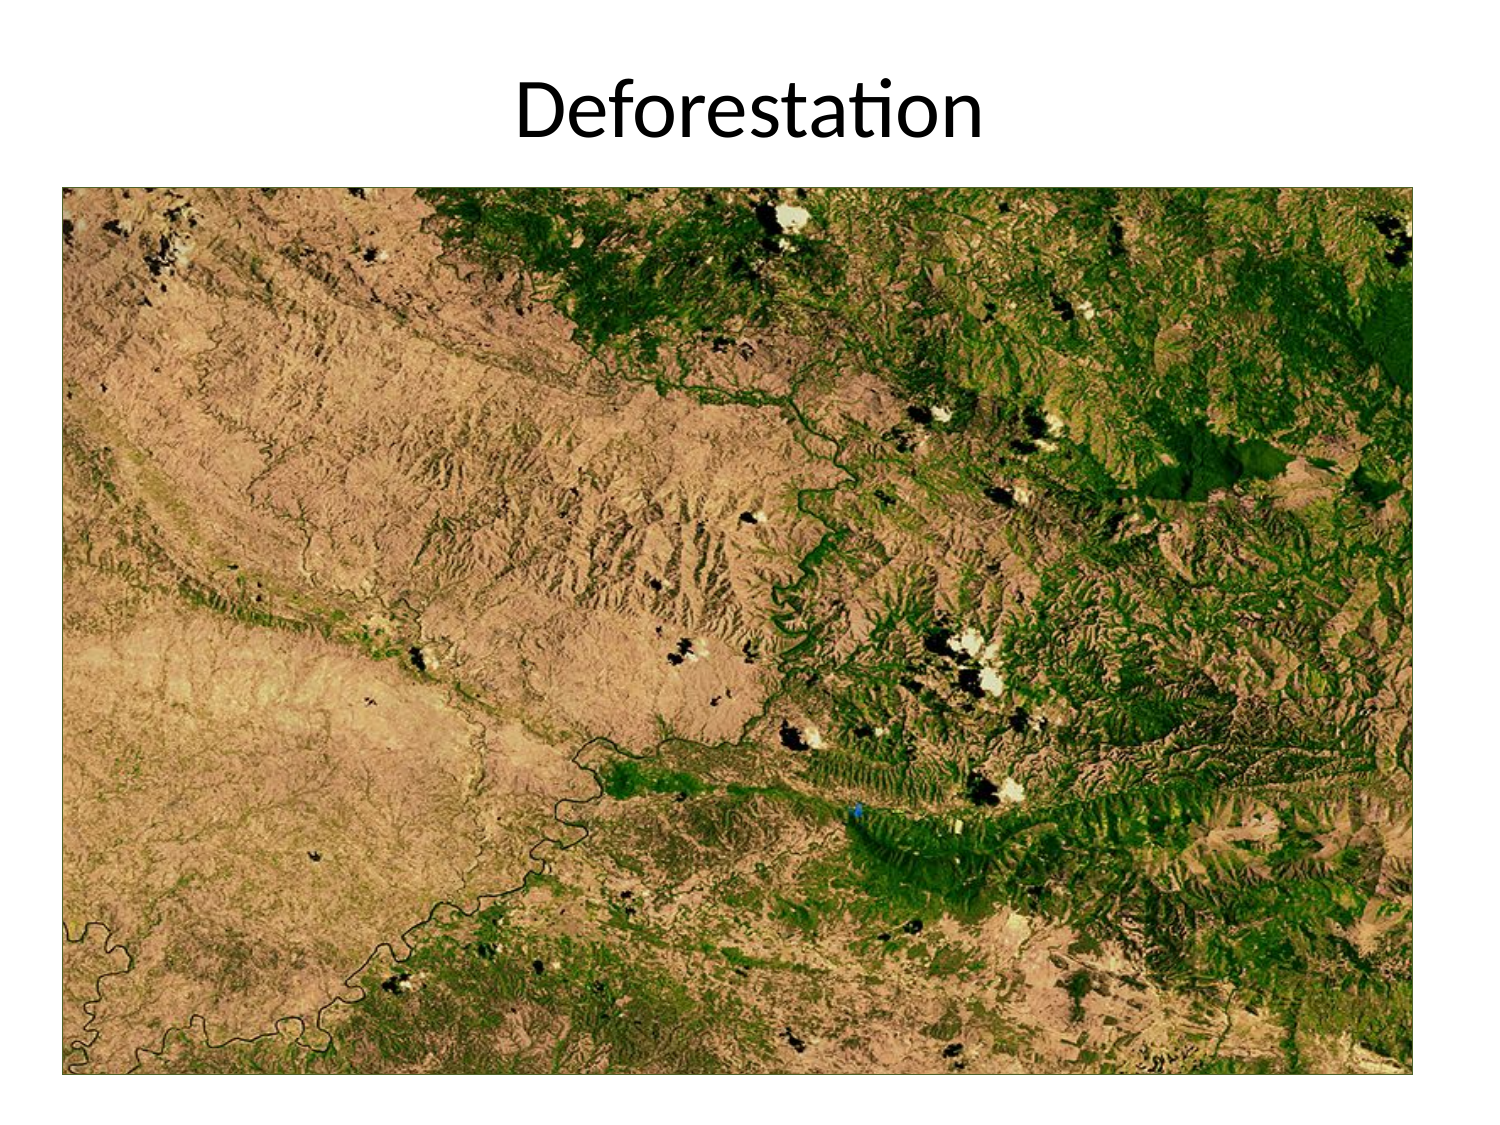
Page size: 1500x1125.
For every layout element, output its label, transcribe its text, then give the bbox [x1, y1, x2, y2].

title Deforestation [75, 45, 1425, 163]
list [62, 187, 1413, 1076]
